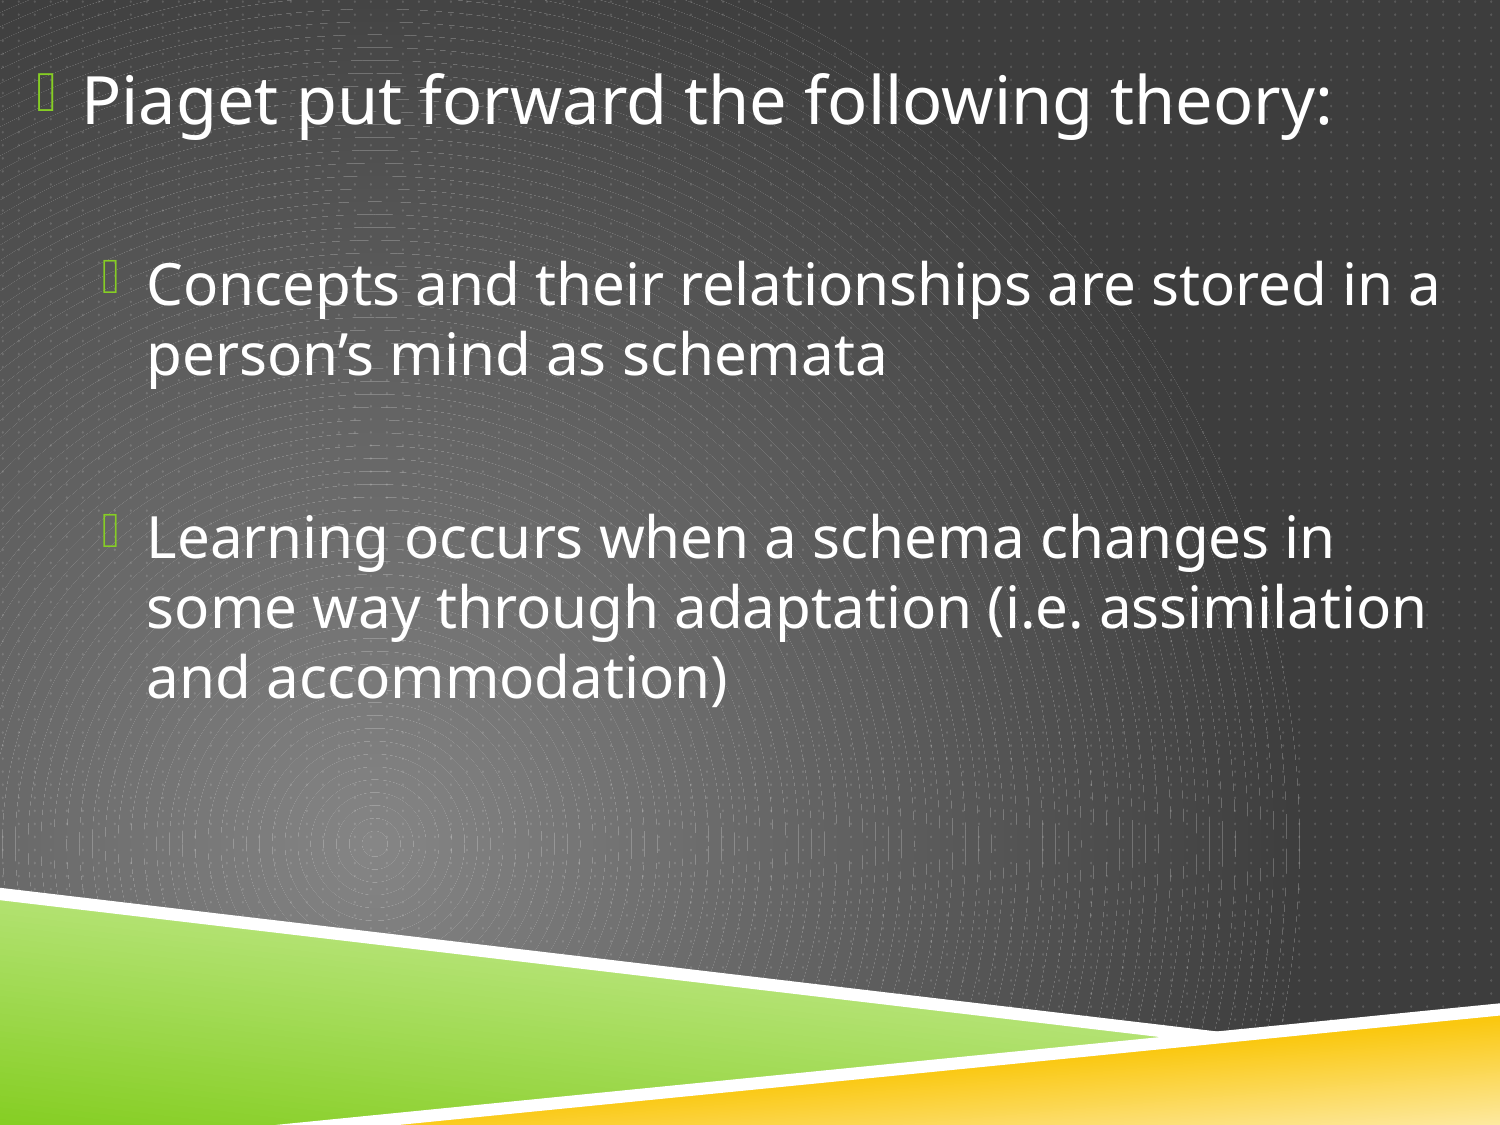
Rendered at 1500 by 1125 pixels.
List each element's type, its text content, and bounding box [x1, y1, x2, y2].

list Piaget put forward the following theory: Concepts and their relationships are stored in a person’s mind as schemata Learning occurs when a schema changes in some way through adaptation (i.e. assimilation and accommodation) [24, 50, 1463, 1011]
